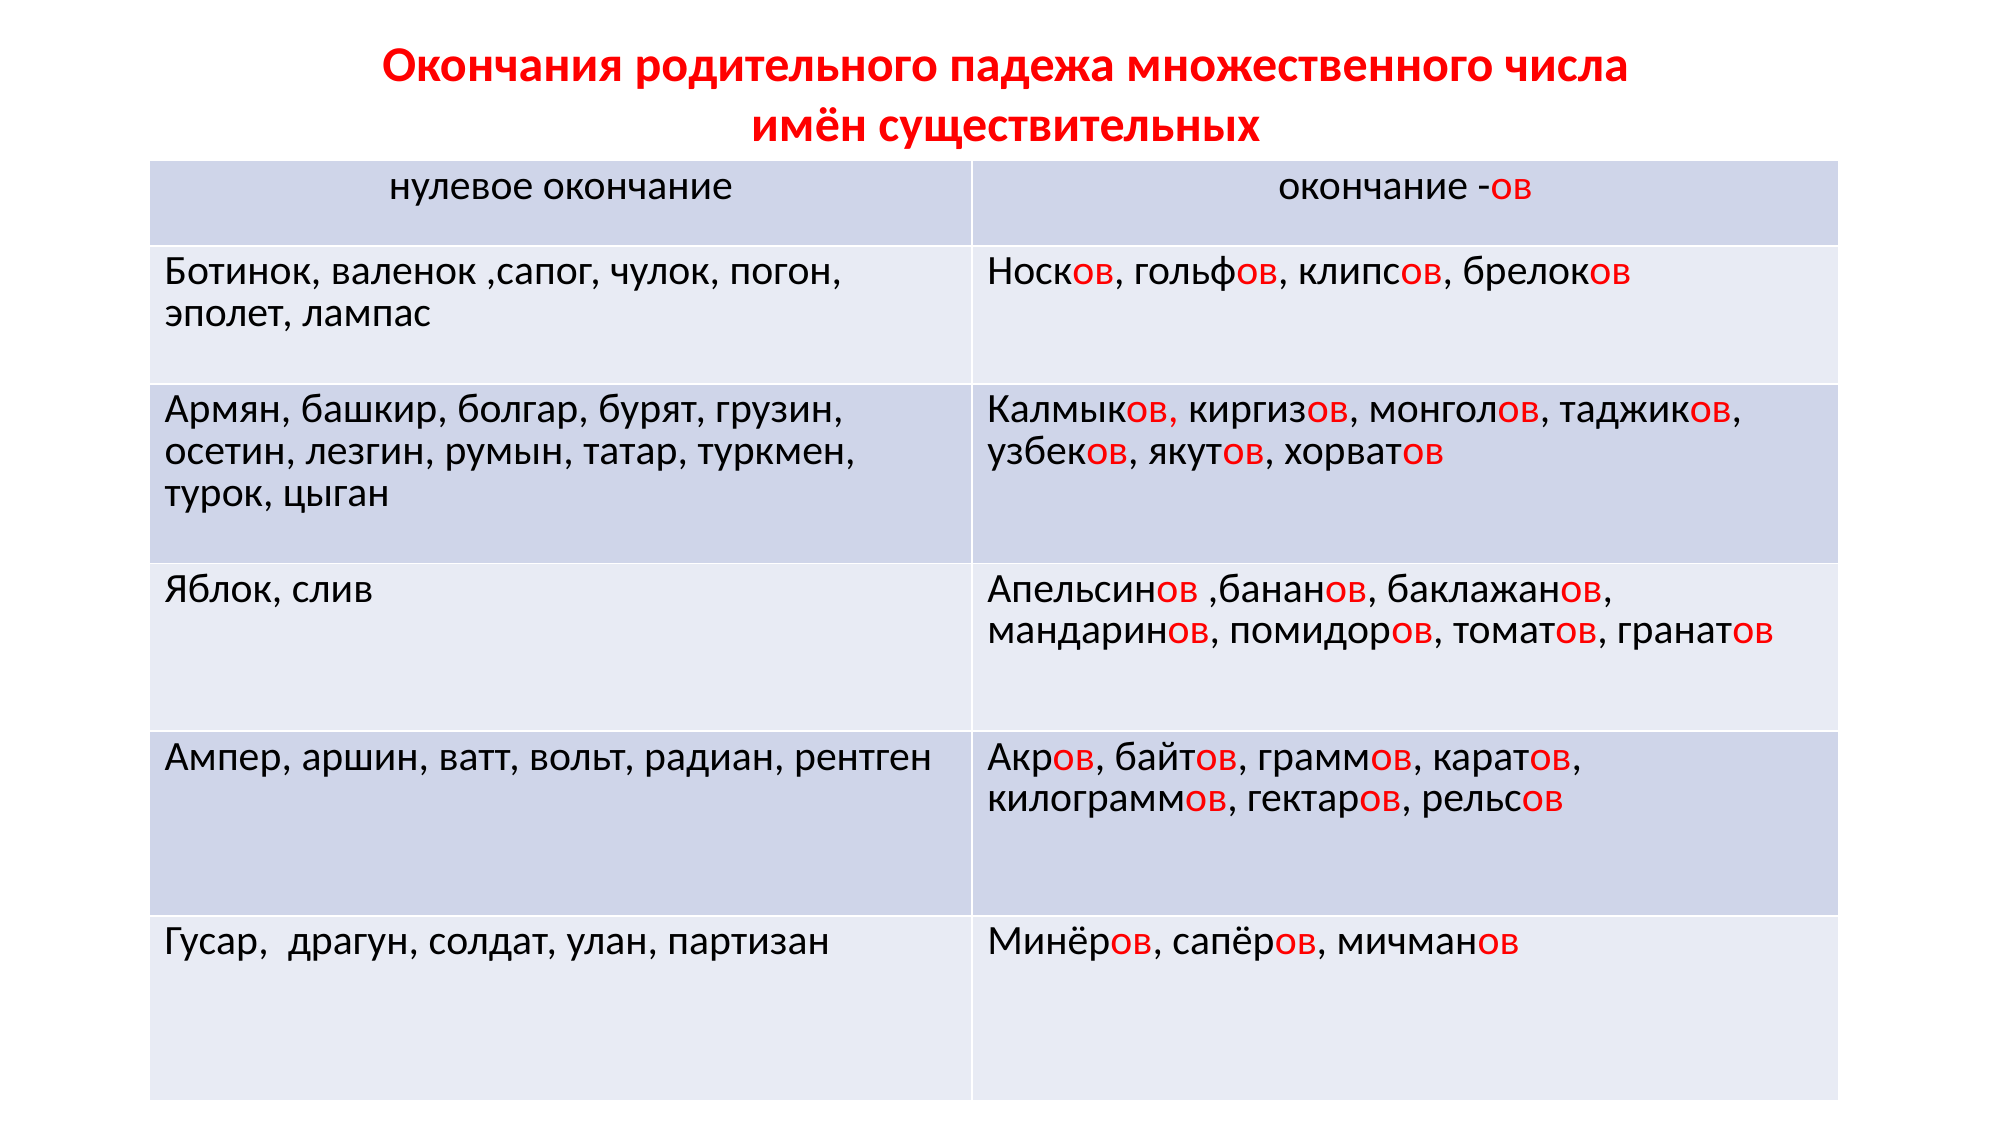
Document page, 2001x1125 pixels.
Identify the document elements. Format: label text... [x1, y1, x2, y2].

table_cell Яблок, слив [150, 564, 971, 730]
table_cell Апельсинов ,бананов, баклажанов, мандаринов, помидоров, томатов, гранатов [973, 564, 1838, 730]
table_cell Минёров, сапёров, мичманов [973, 917, 1838, 1100]
table_header окончание -ов [973, 161, 1838, 245]
table_cell Гусар, драгун, солдат, улан, партизан [150, 917, 971, 1100]
table_cell Ботинок, валенок ,сапог, чулок, погон, эполет, лампас [150, 247, 971, 383]
table_header нулевое окончание [150, 161, 971, 245]
table_cell Акров, байтов, граммов, каратов, килограммов, гектаров, рельсов [973, 732, 1838, 915]
table_cell Калмыков, киргизов, монголов, таджиков, узбеков, якутов, хорватов [973, 385, 1838, 563]
table_cell Армян, башкир, болгар, бурят, грузин, осетин, лезгин, румын, татар, туркмен, турок, цыган [150, 385, 971, 563]
text_box Окончания родительного падежа множественного числа имён существительных [338, 24, 1674, 159]
table_cell Ампер, аршин, ватт, вольт, радиан, рентген [150, 732, 971, 915]
table_cell Носков, гольфов, клипсов, брелоков [973, 247, 1838, 383]
